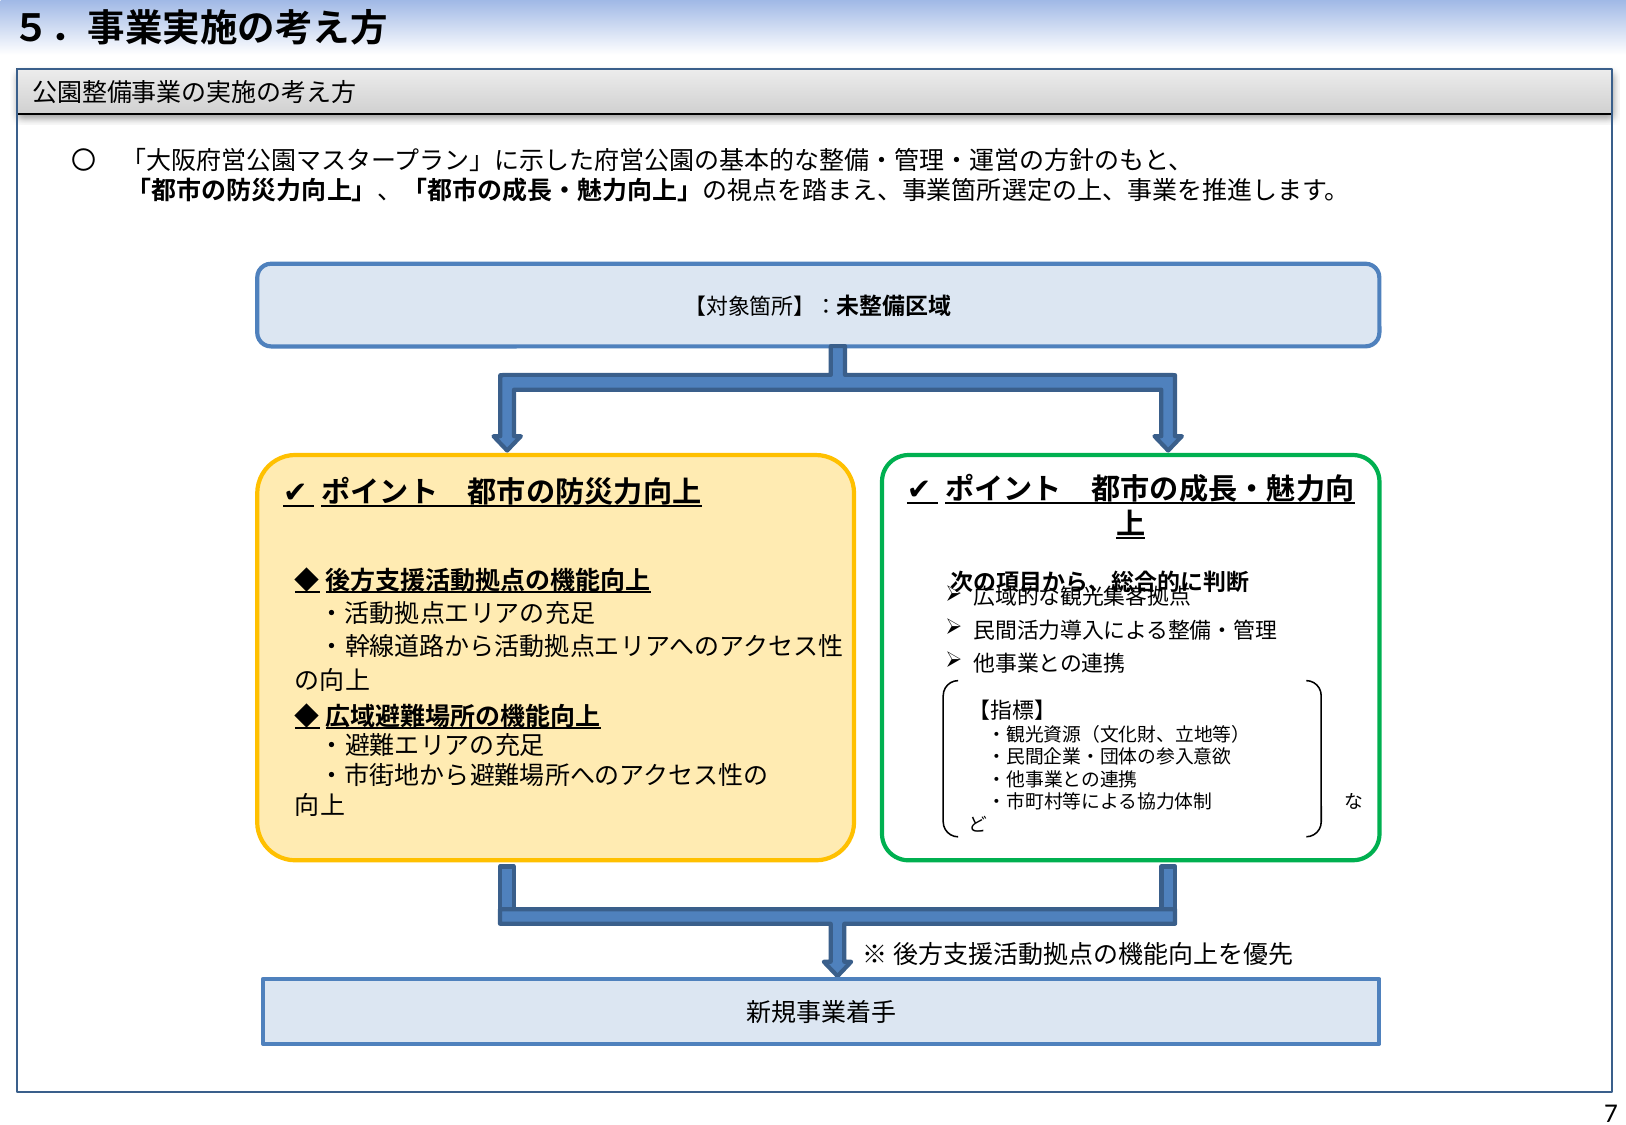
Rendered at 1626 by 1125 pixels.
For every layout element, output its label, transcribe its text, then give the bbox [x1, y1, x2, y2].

text_box ※後方支援活動拠点の機能向上を優先 [847, 927, 1427, 976]
text_box 77 [1253, 1082, 1625, 1125]
text_box [497, 864, 1178, 977]
text_box 新規事業着手 [261, 977, 1381, 1046]
text_box [15, 67, 1614, 1094]
text_box ５．事業実施の考え方 [0, 0, 1625, 55]
text_box [491, 344, 1184, 453]
